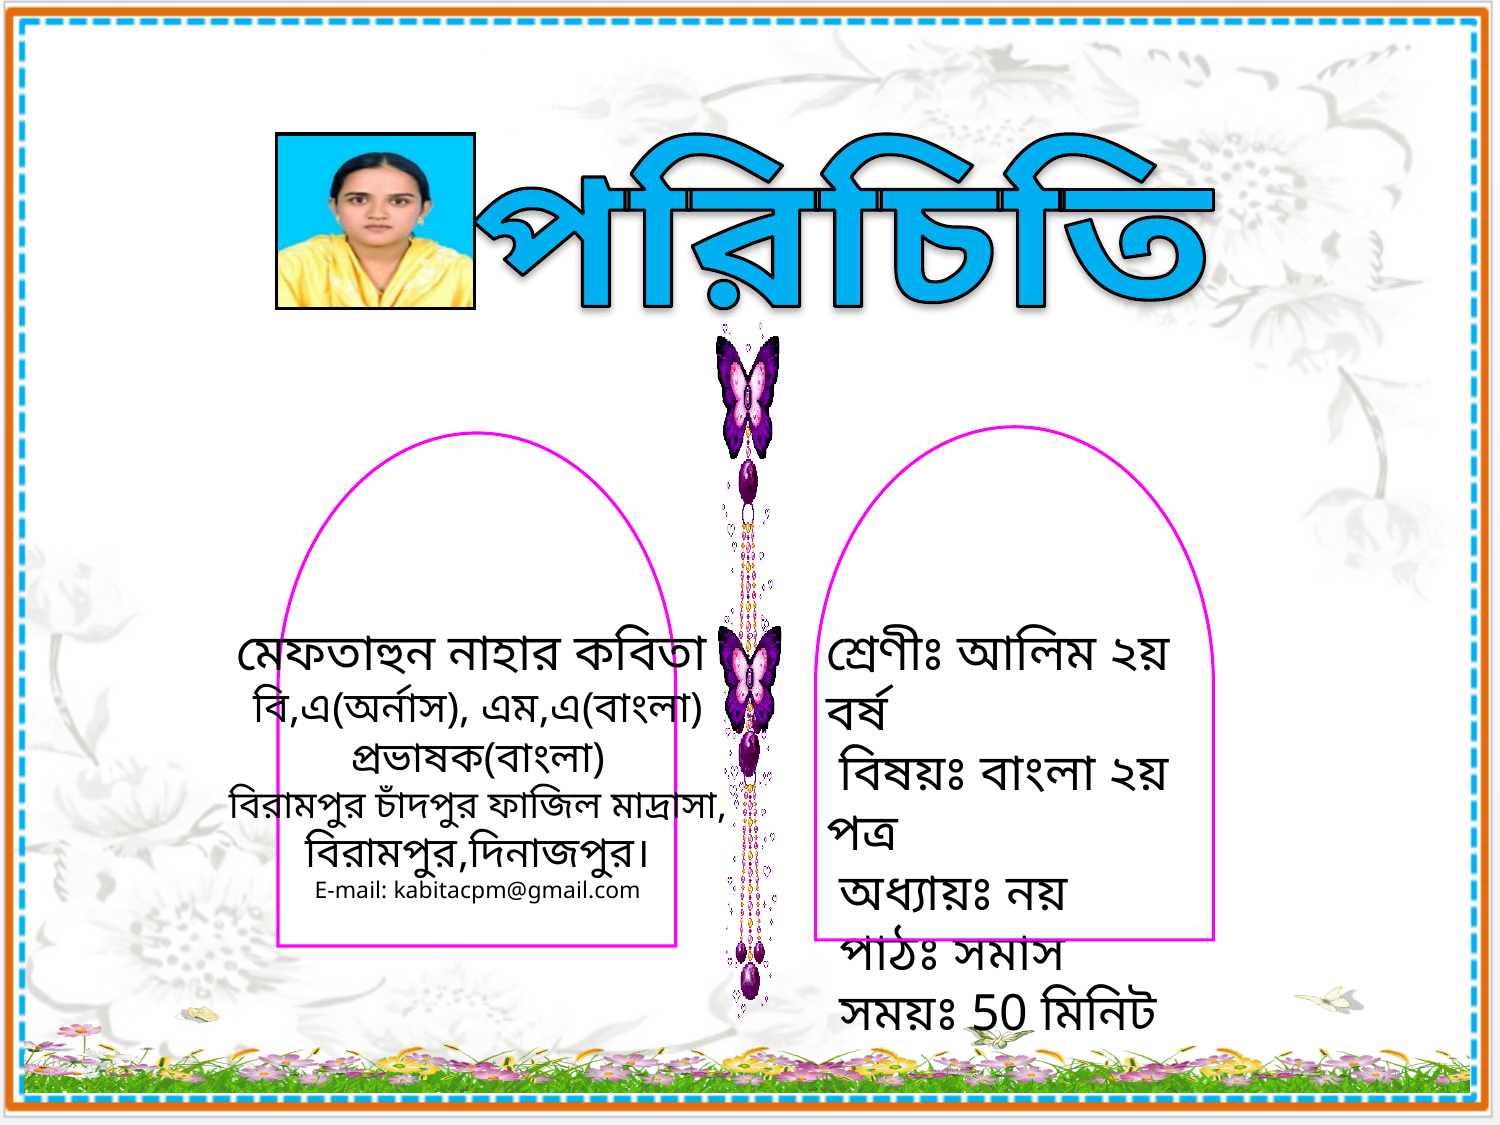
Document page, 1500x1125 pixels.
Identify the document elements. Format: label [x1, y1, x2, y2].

picture [0, 0, 1500, 1125]
text_box [23, 986, 1471, 1094]
text_box [213, 432, 743, 946]
text_box [714, 310, 781, 603]
text_box [716, 603, 783, 1023]
text_box [812, 426, 1218, 940]
text_box [276, 133, 475, 310]
